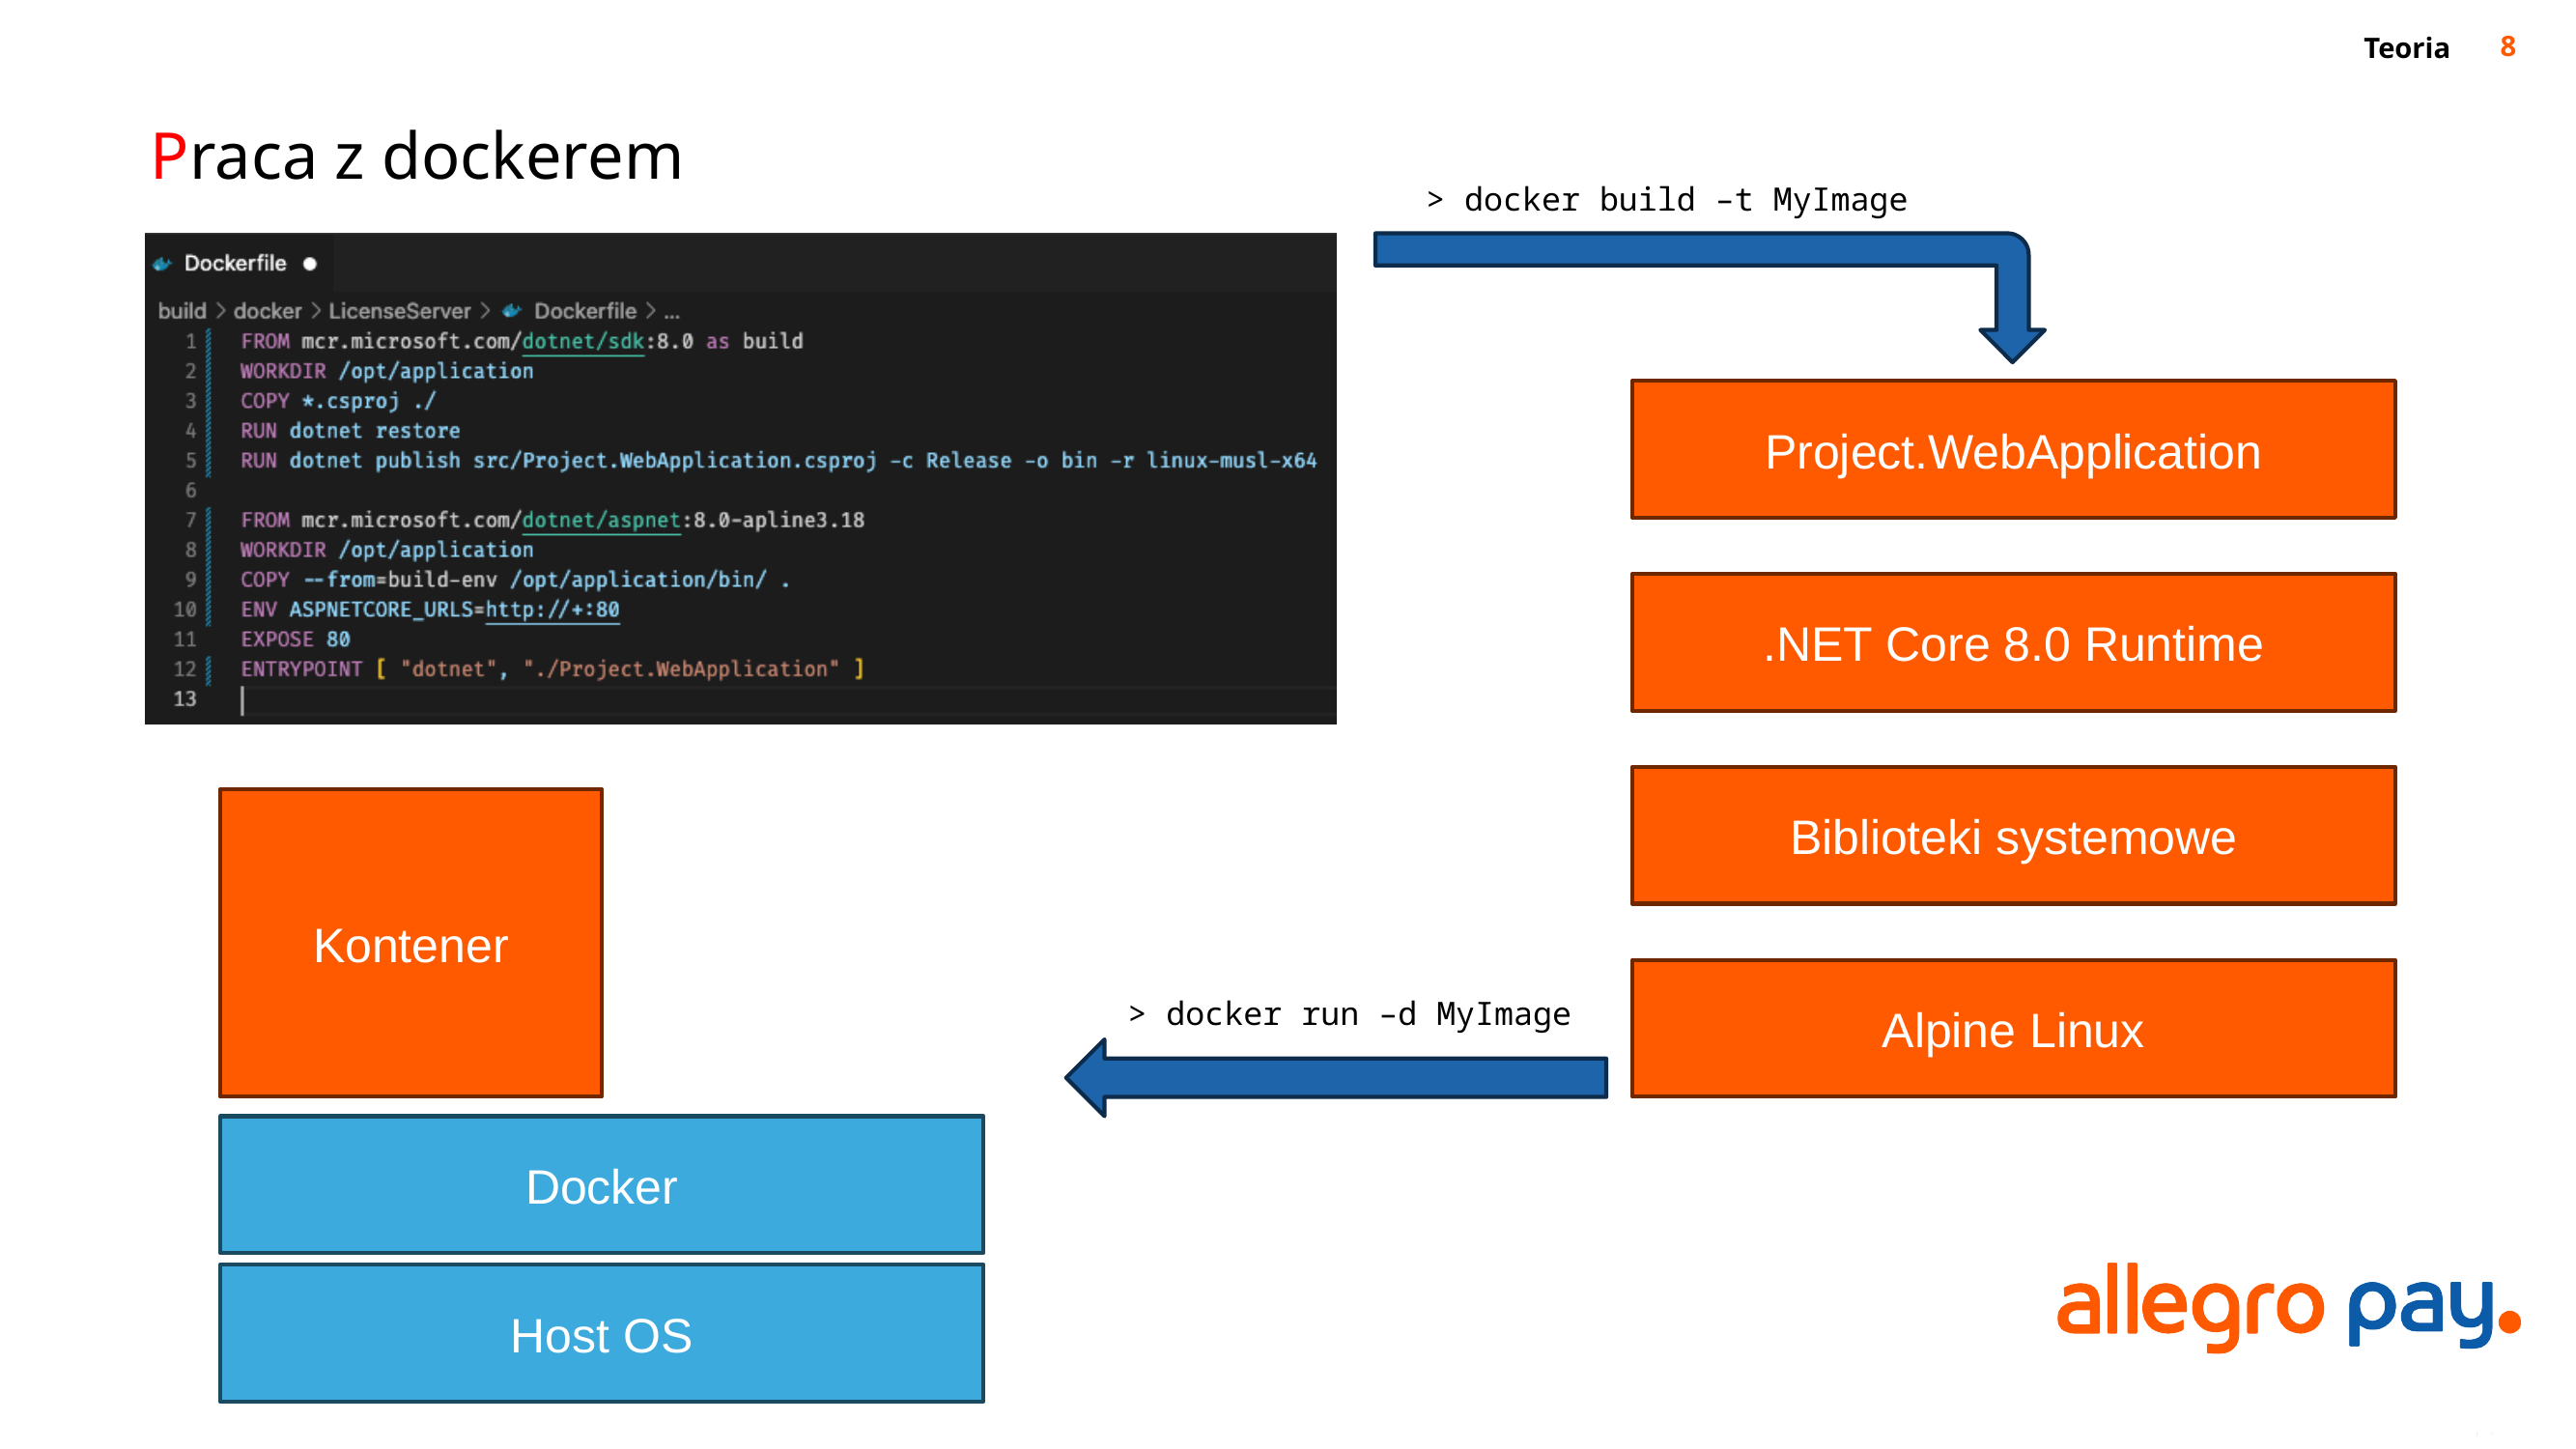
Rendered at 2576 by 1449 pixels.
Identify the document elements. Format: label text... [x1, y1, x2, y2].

text_box > docker run –d MyImage [1113, 986, 1587, 1039]
text_box [1373, 231, 2048, 365]
text_box Biblioteki systemowe [1630, 765, 2397, 906]
list Teoria [1732, 21, 2457, 72]
title Praca z dockerem [145, 108, 2431, 197]
text_box Project.WebApplication [1630, 379, 2397, 520]
picture [2013, 1152, 2566, 1449]
text_box [1063, 1037, 1609, 1119]
text_box Host OS [218, 1263, 985, 1404]
text_box .NET Core 8.0 Runtime [1630, 572, 2397, 713]
slide_number 8 [2458, 21, 2532, 72]
text_box Kontener [218, 787, 604, 1098]
text_box > docker build –t MyImage [1411, 171, 1923, 225]
text_box Docker [218, 1114, 985, 1255]
picture [144, 233, 1337, 725]
text_box Alpine Linux [1630, 958, 2397, 1098]
